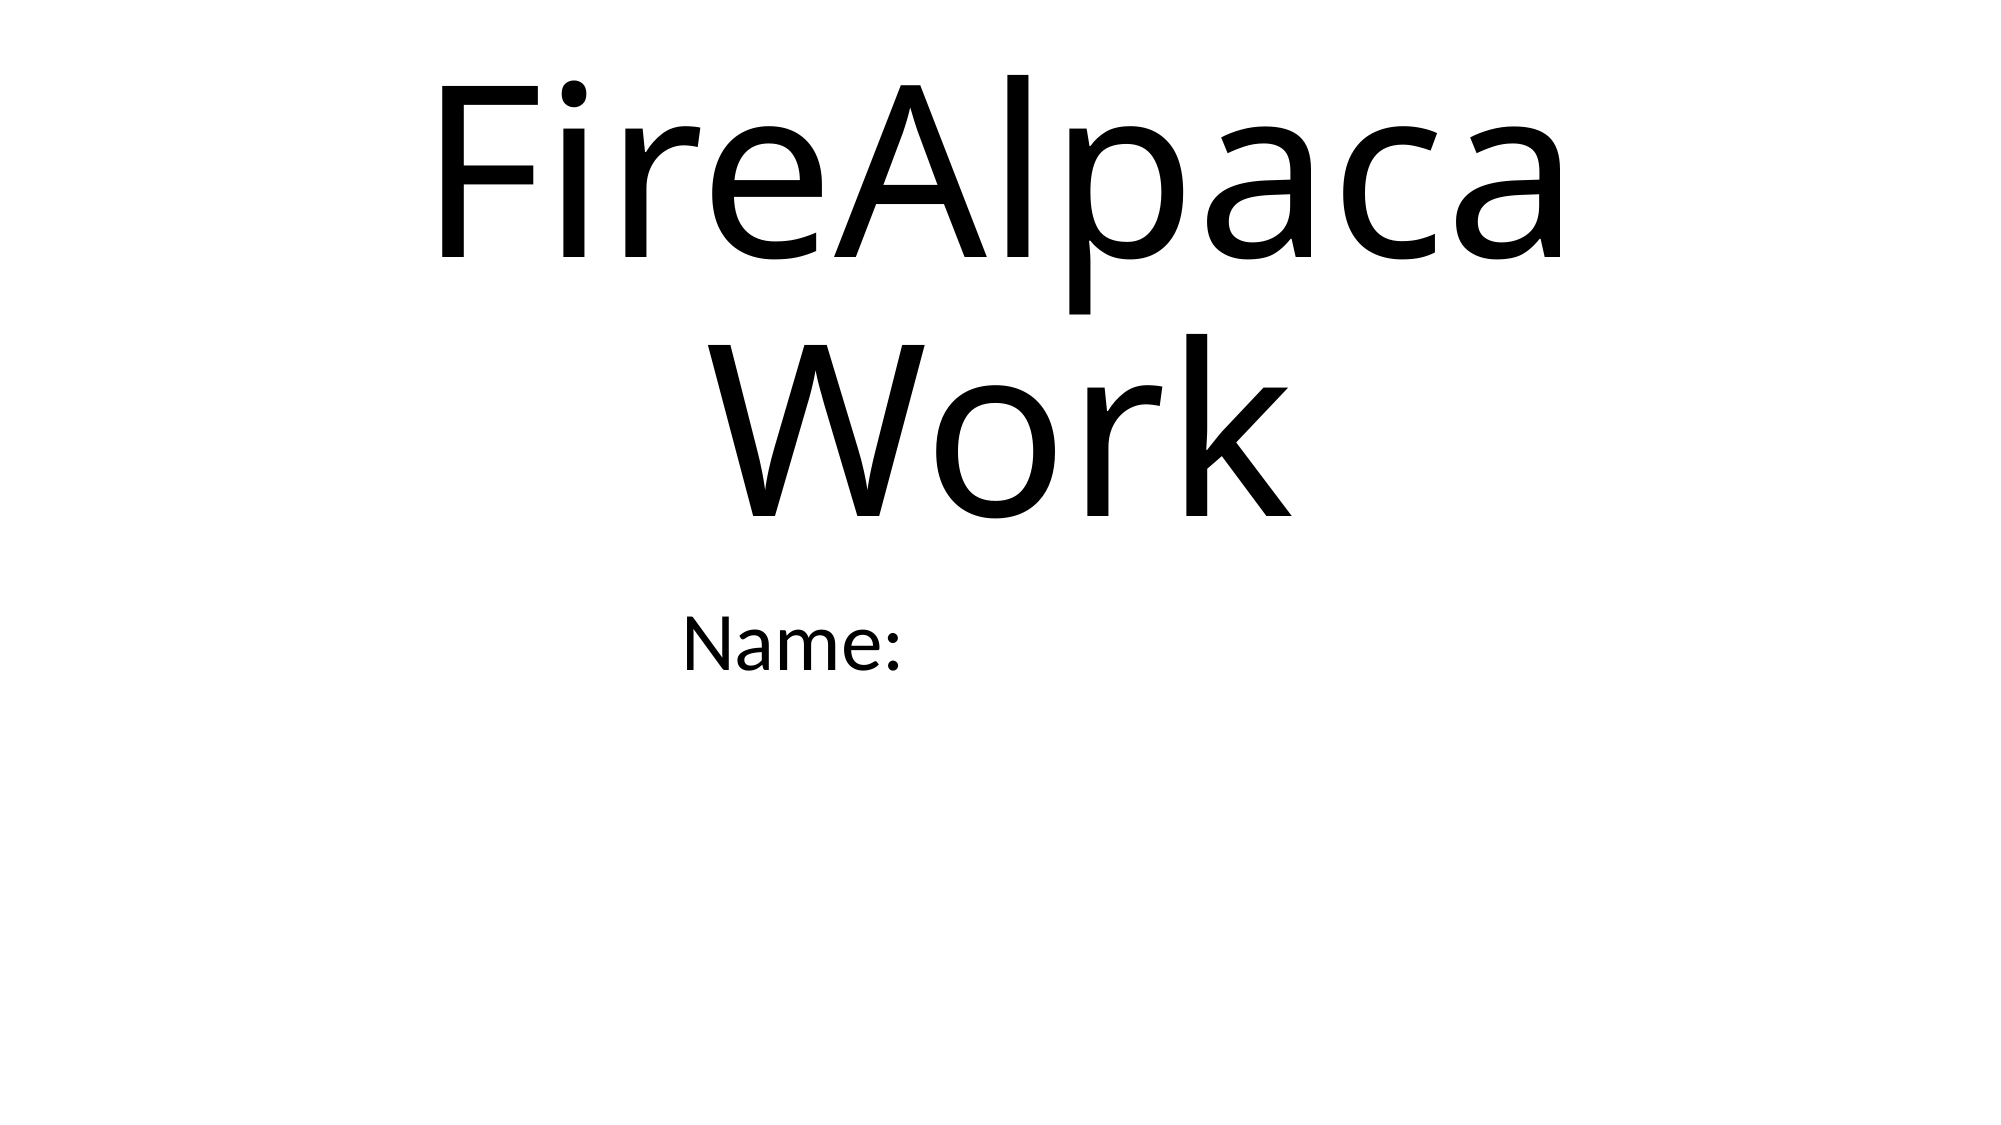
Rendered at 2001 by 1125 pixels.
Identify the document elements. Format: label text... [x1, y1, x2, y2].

subtitle Name: [249, 590, 1750, 863]
title FireAlpaca Work [249, 184, 1750, 576]
